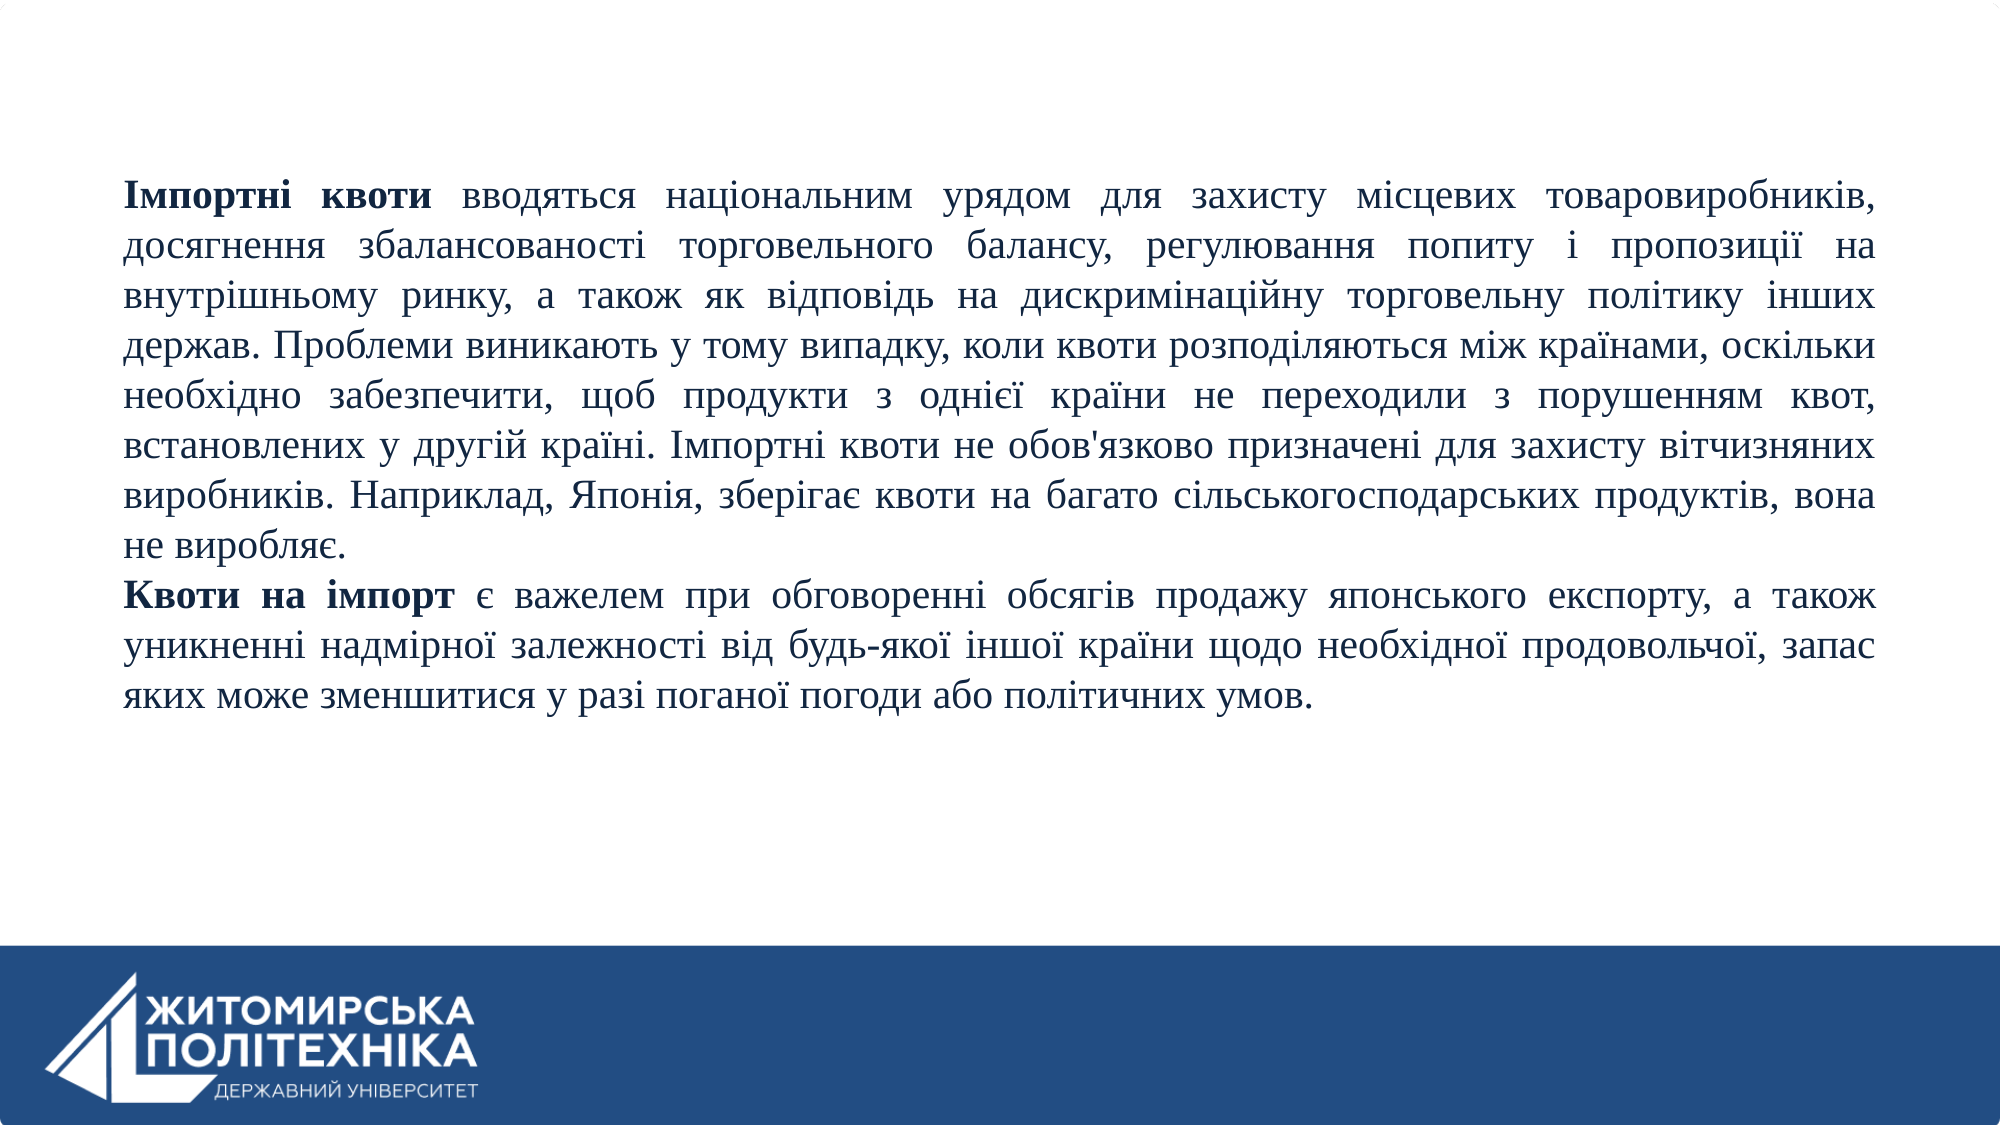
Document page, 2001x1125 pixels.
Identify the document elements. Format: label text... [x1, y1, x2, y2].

text_box Імпортні квоти вводяться національним урядом для захисту місцевих товаровиробників, досягнення збалансованості торговельного балансу, регулювання попиту і пропозиції на внутрішньому ринку, а також як відповідь на дискримінаційну торговельну політику інших держав. Проблеми виникають у тому випадку, коли квоти розподіляються між країнами, оскільки необхідно забезпечити, щоб продукти з однієї країни не переходили з порушенням квот, встановлених у другій країні. Імпортні квоти не обов'язково призначені для захисту вітчизняних виробників. Наприклад, Японія, зберігає квоти на багато сільськогосподарських продуктів, вона не виробляє. Квоти на імпорт є важелем при обговоренні обсягів продажу японського експорту, а також уникненні надмірної залежності від будь-якої іншої країни щодо необхідної продовольчої, запас яких може зменшитися у разі поганої погоди або політичних умов. [108, 158, 1892, 724]
picture [0, 3, 2000, 1125]
